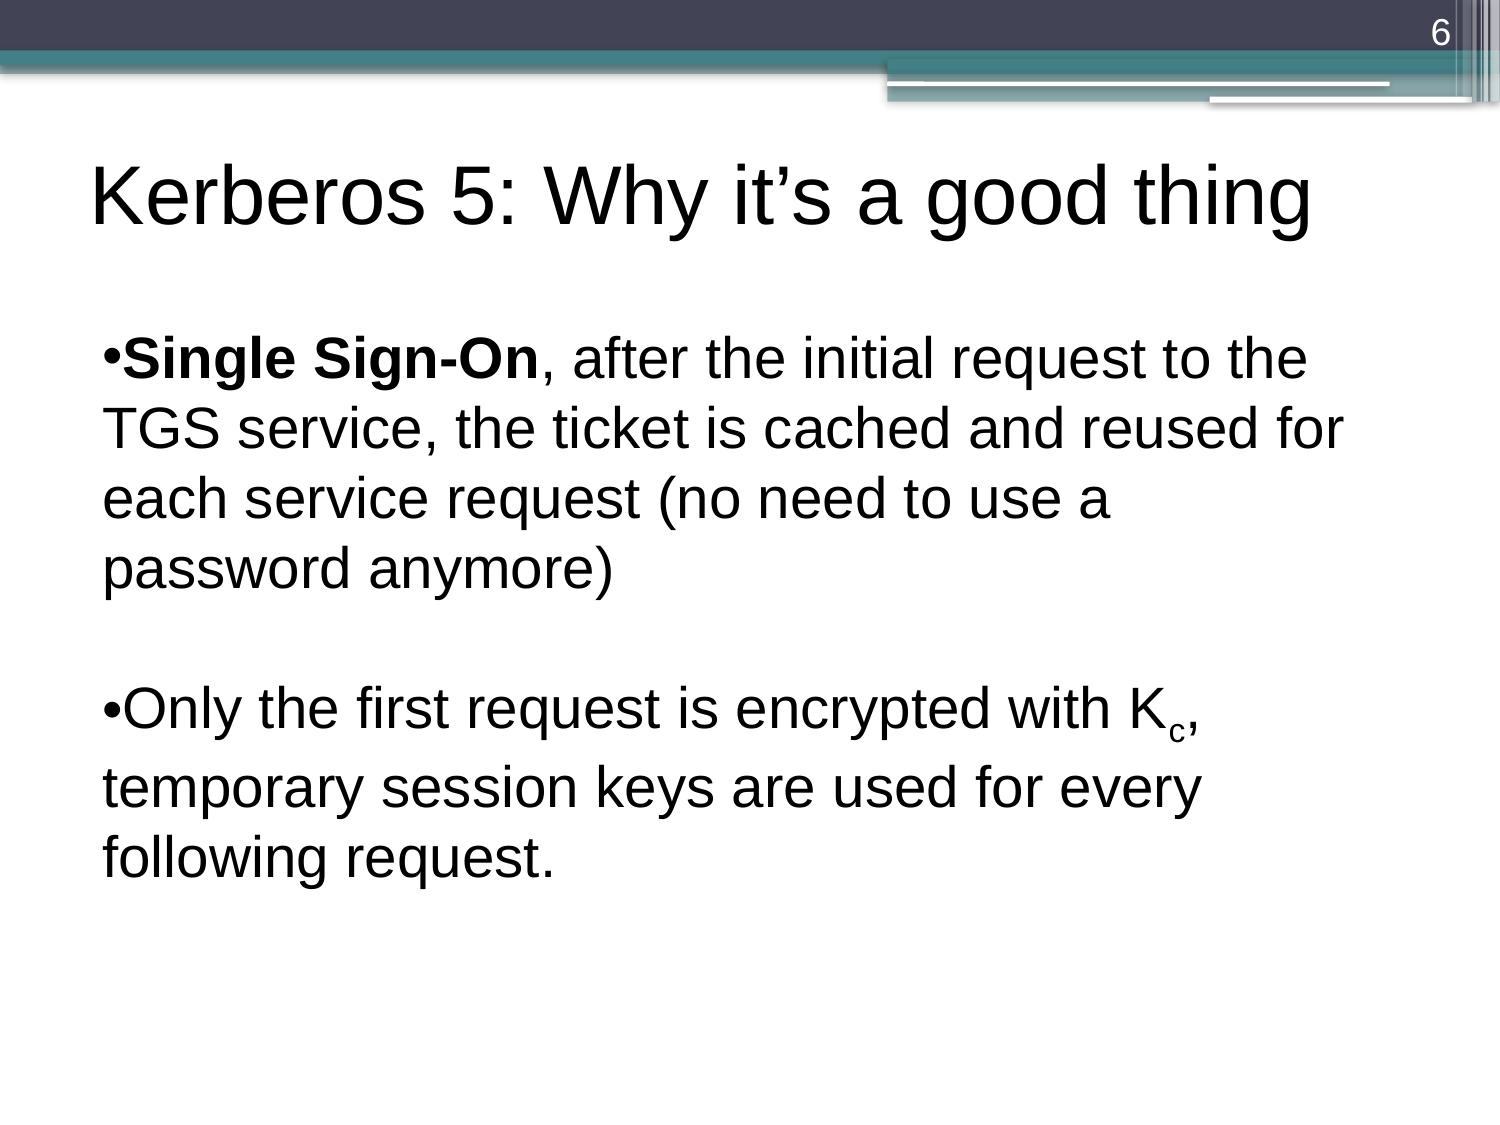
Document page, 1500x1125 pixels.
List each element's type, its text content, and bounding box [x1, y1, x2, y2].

text_box Kerberos 5: Why it’s a good thing [75, 133, 1400, 249]
text_box Single Sign-On, after the initial request to the TGS service, the ticket is cached and reused for each service request (no need to use a password anymore) Only the first request is encrypted with Kc, temporary session keys are used for every following request. [87, 312, 1388, 897]
slide_number 6 [1341, 0, 1466, 61]
